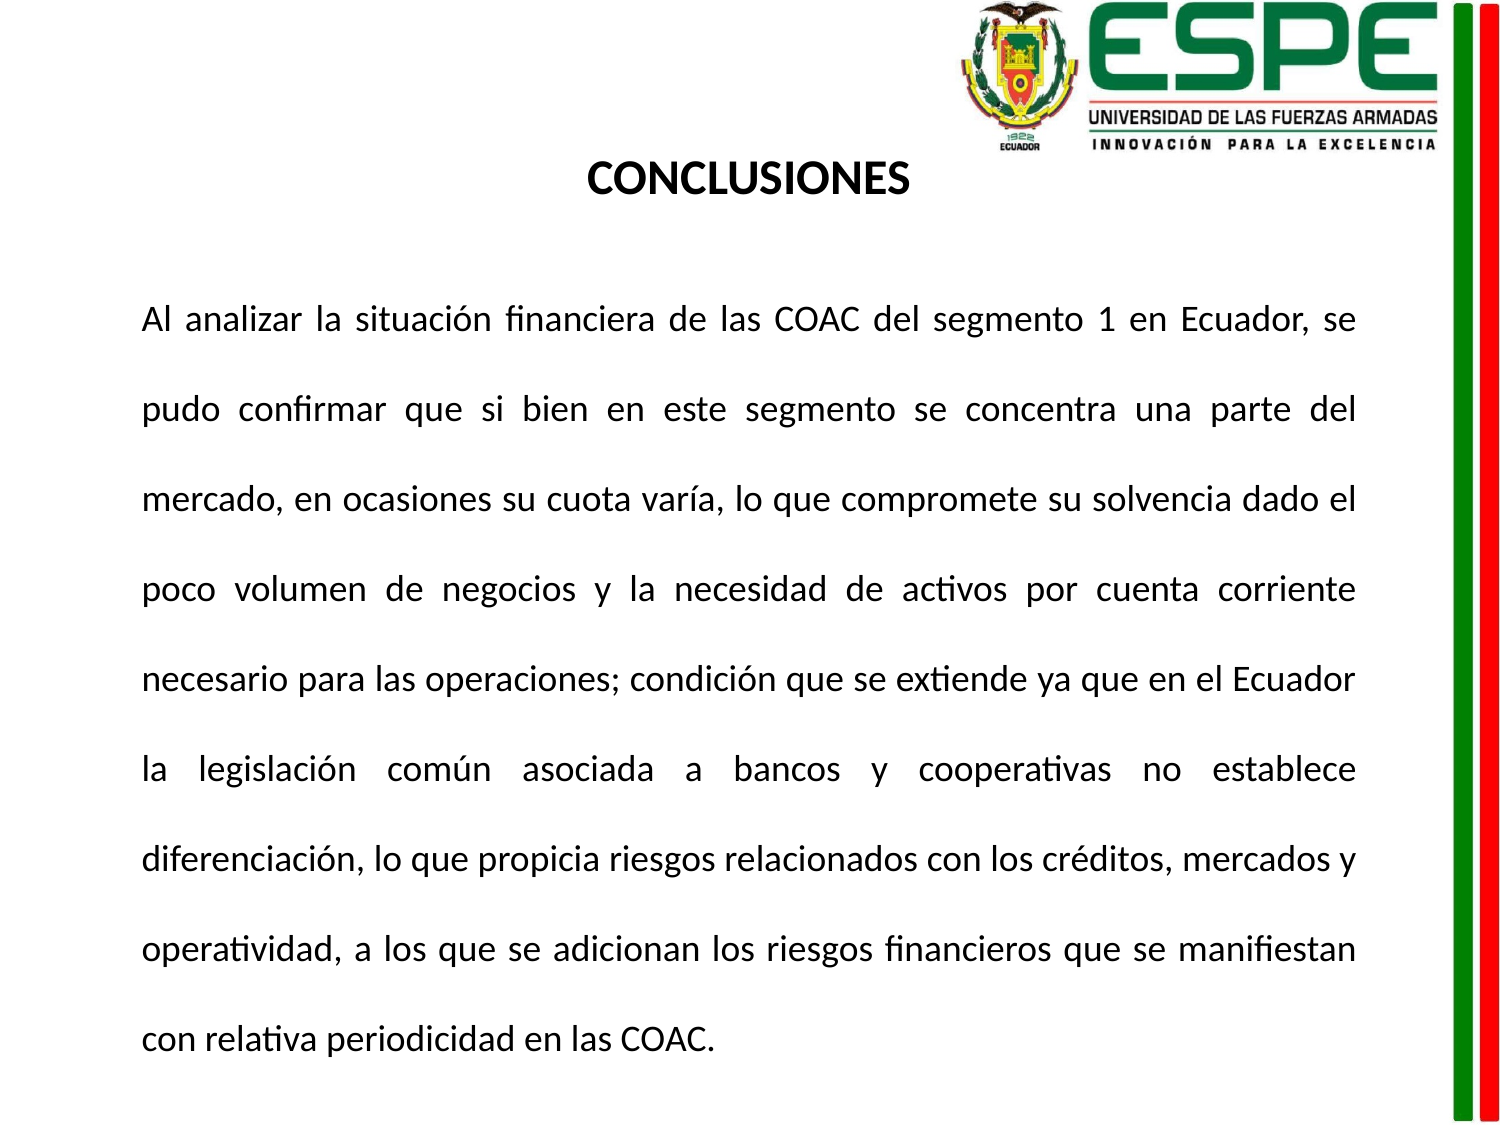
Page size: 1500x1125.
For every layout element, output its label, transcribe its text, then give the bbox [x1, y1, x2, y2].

picture [0, 0, 1500, 1125]
text_box Al analizar la situación financiera de las COAC del segmento 1 en Ecuador, se pudo confirmar que si bien en este segmento se concentra una parte del mercado, en ocasiones su cuota varía, lo que compromete su solvencia dado el poco volumen de negocios y la necesidad de activos por cuenta corriente necesario para las operaciones; condición que se extiende ya que en el Ecuador la legislación común asociada a bancos y cooperativas no establece diferenciación, lo que propicia riesgos relacionados con los créditos, mercados y operatividad, a los que se adicionan los riesgos financieros que se manifiestan con relativa periodicidad en las COAC. [126, 241, 1373, 1067]
text_box CONCLUSIONES [573, 136, 927, 212]
